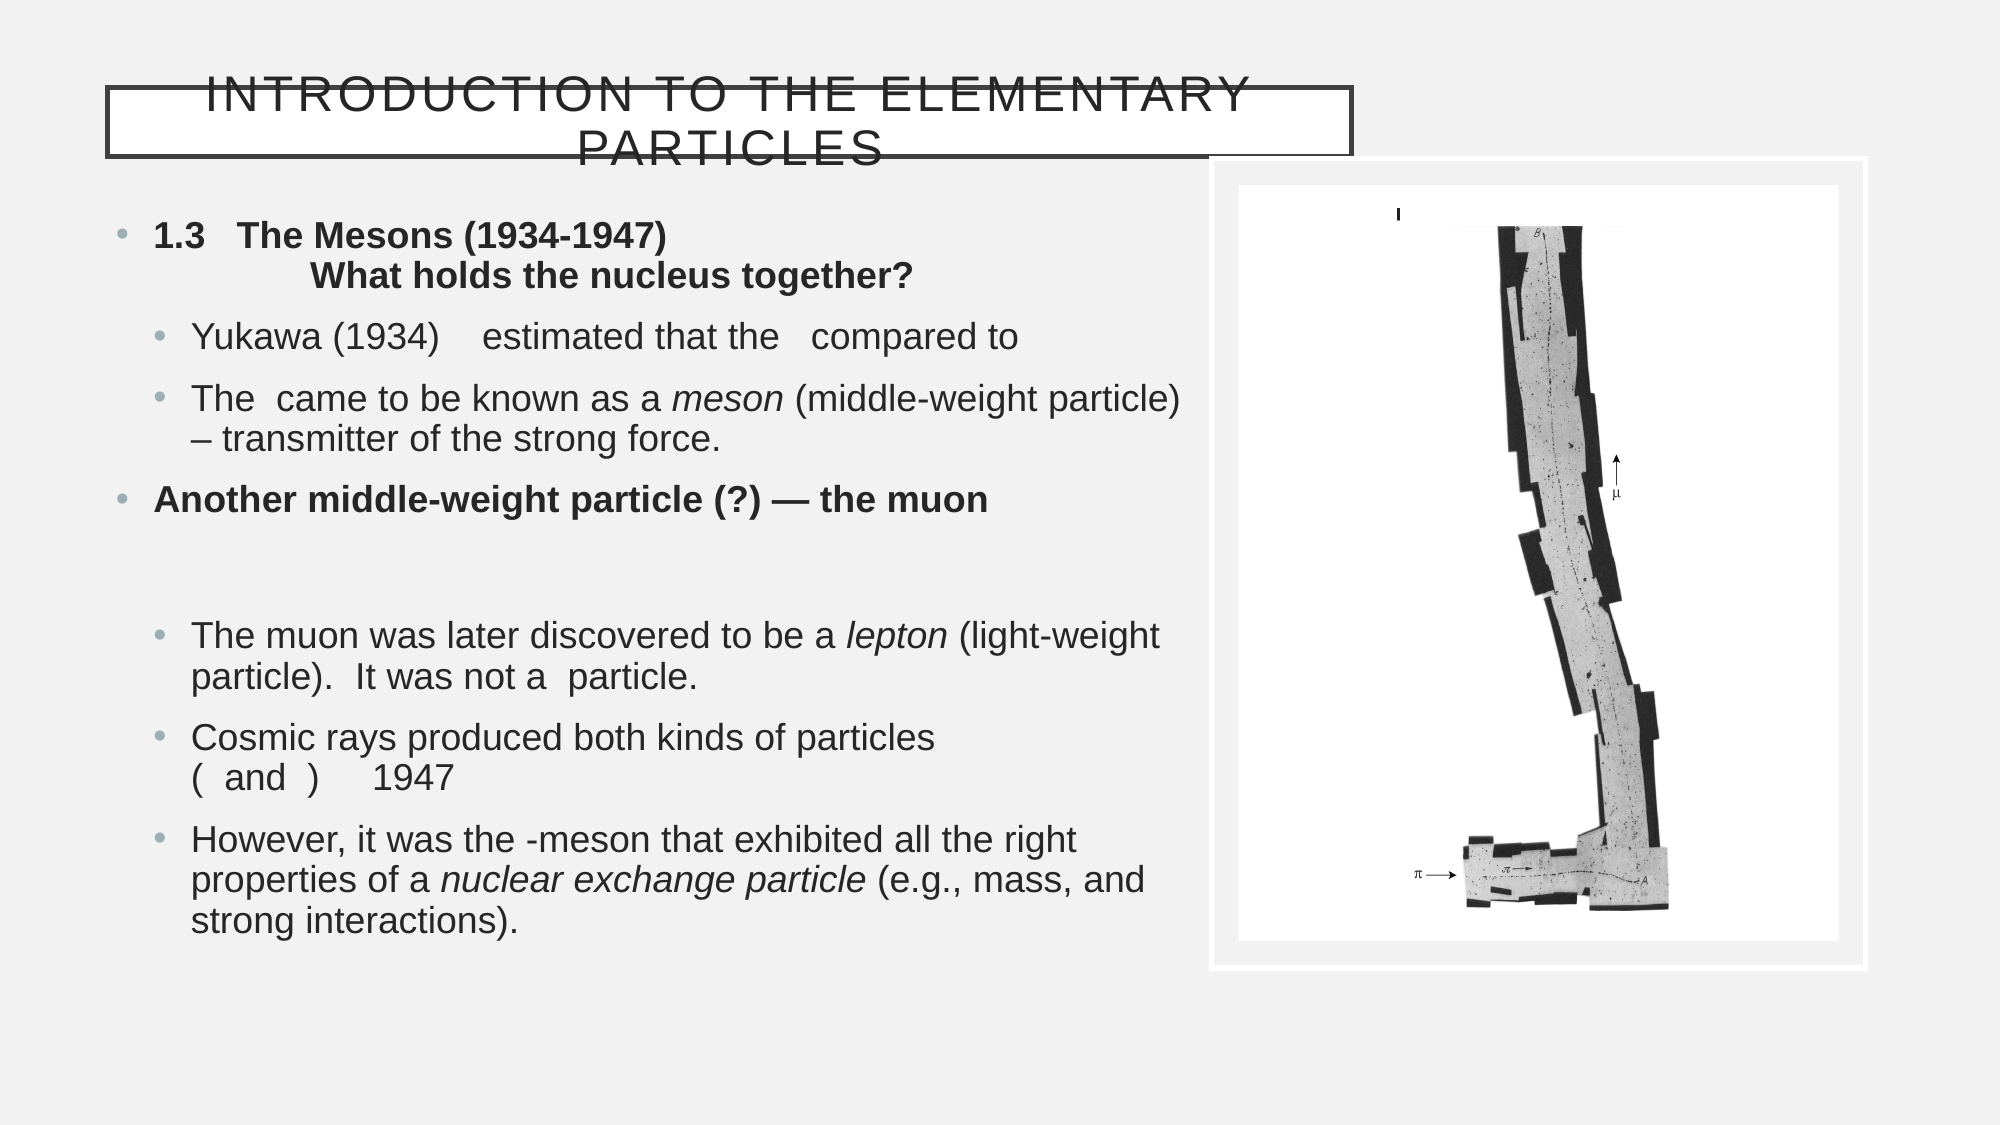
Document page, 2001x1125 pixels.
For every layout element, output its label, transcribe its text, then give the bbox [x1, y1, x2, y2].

title Introduction to the Elementary Particles [105, 85, 1354, 159]
picture [1397, 208, 1670, 911]
text_box [1211, 157, 1867, 969]
text_box [1238, 184, 1840, 942]
